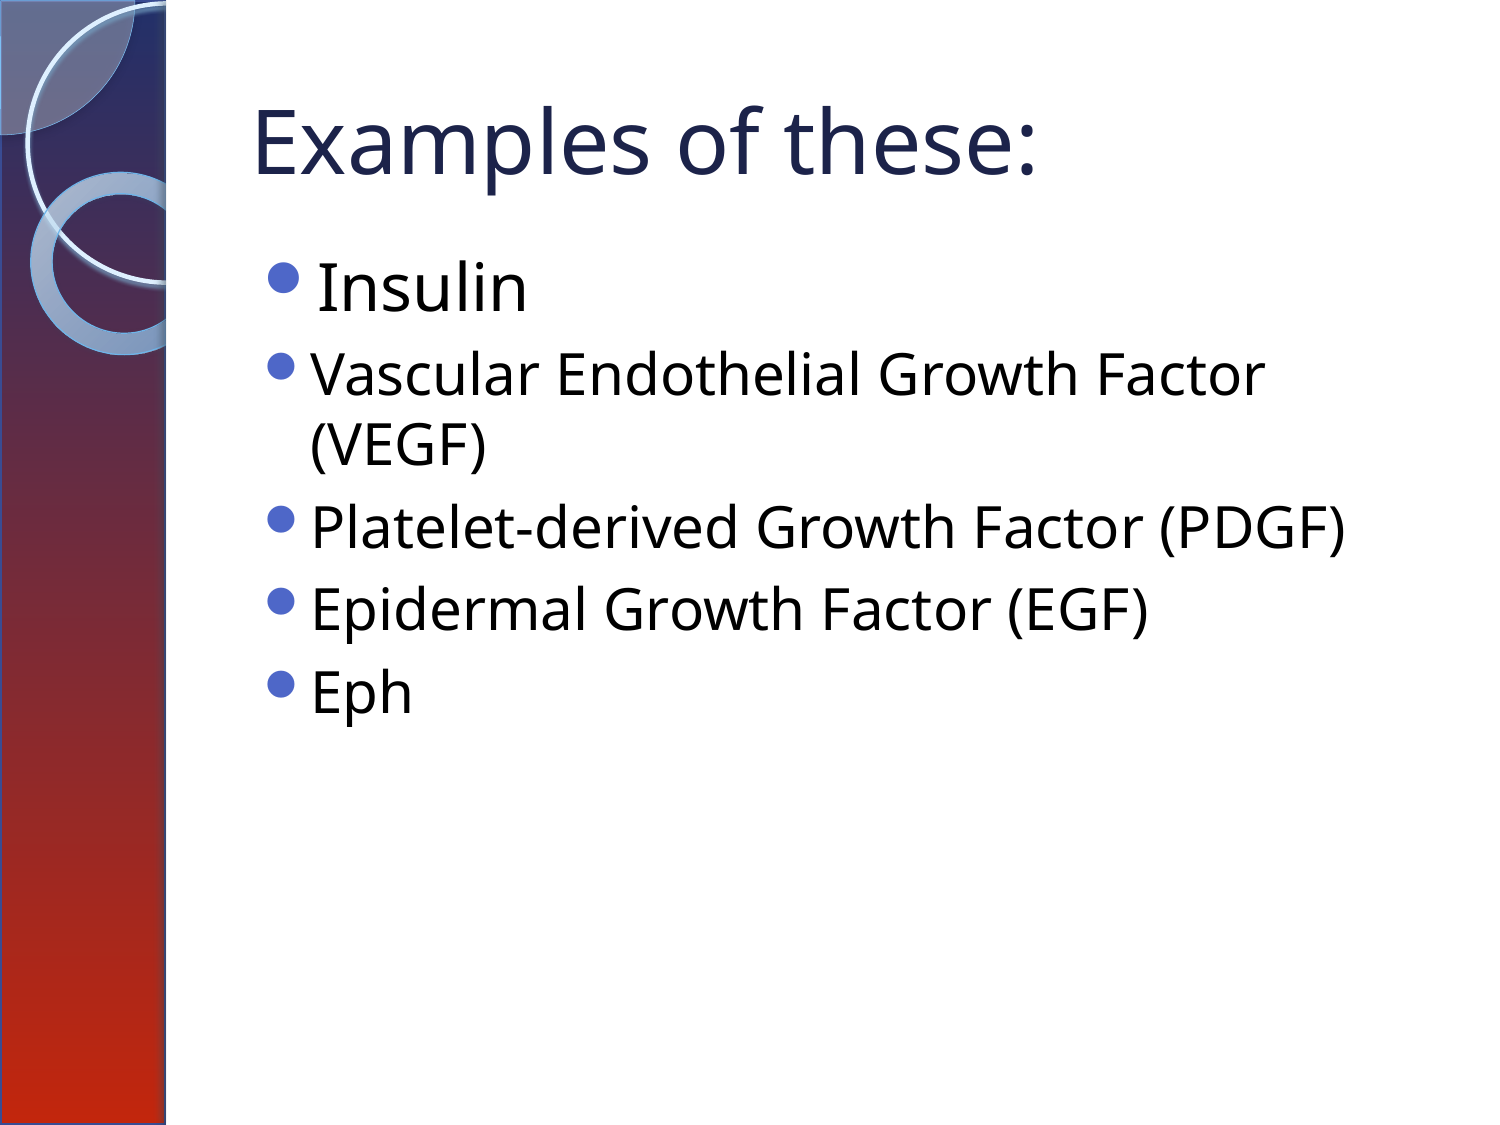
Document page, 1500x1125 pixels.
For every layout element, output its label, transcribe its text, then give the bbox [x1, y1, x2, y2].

title Examples of these: [235, 45, 1466, 233]
list Insulin Vascular Endothelial Growth Factor (VEGF) Platelet-derived Growth Factor (PDGF) Epidermal Growth Factor (EGF) Eph [235, 237, 1466, 1025]
